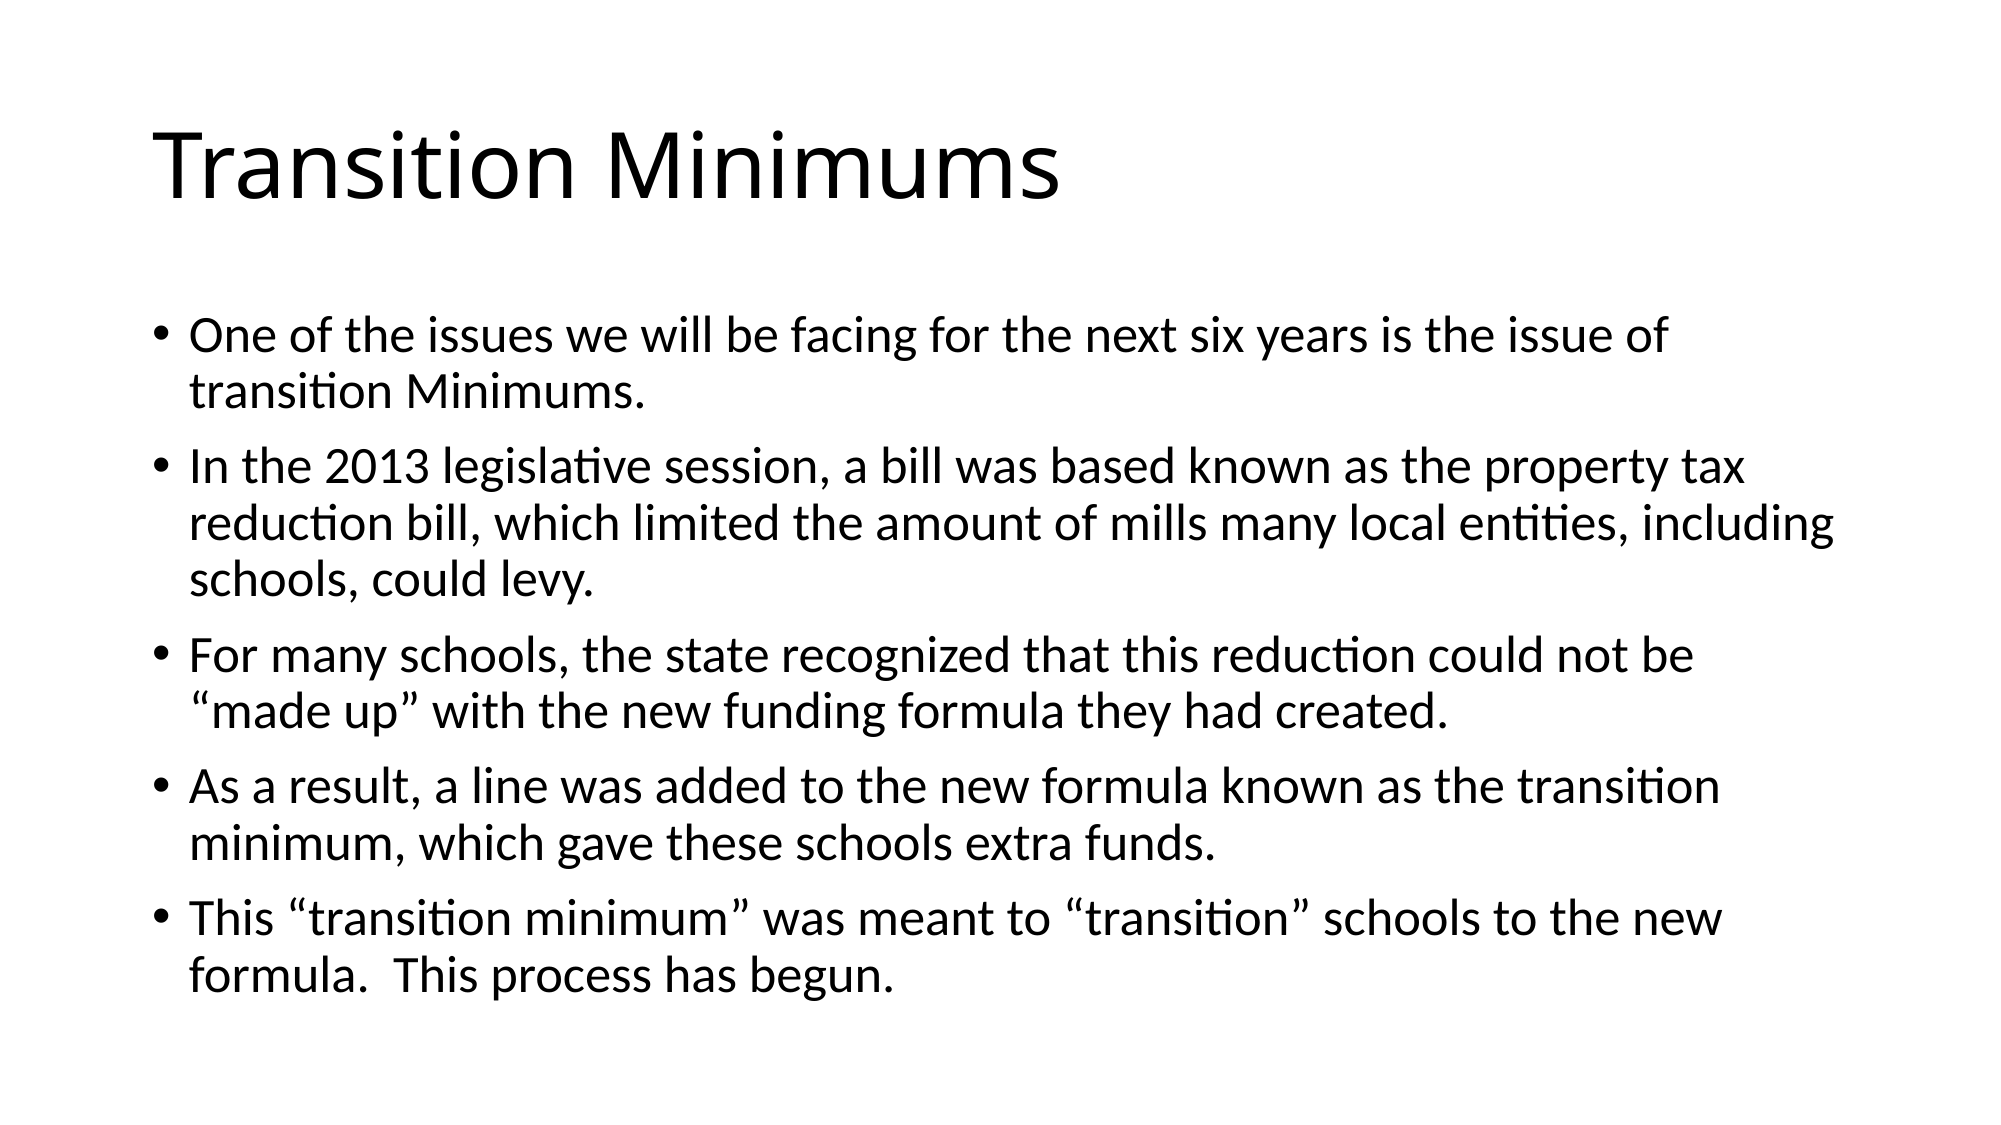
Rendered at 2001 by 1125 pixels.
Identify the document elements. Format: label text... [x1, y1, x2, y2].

list One of the issues we will be facing for the next six years is the issue of transition Minimums. In the 2013 legislative session, a bill was based known as the property tax reduction bill, which limited the amount of mills many local entities, including schools, could levy. For many schools, the state recognized that this reduction could not be “made up” with the new funding formula they had created. As a result, a line was added to the new formula known as the transition minimum, which gave these schools extra funds. This “transition minimum” was meant to “transition” schools to the new formula. This process has begun. [137, 299, 1863, 1014]
title Transition Minimums [137, 59, 1863, 278]
